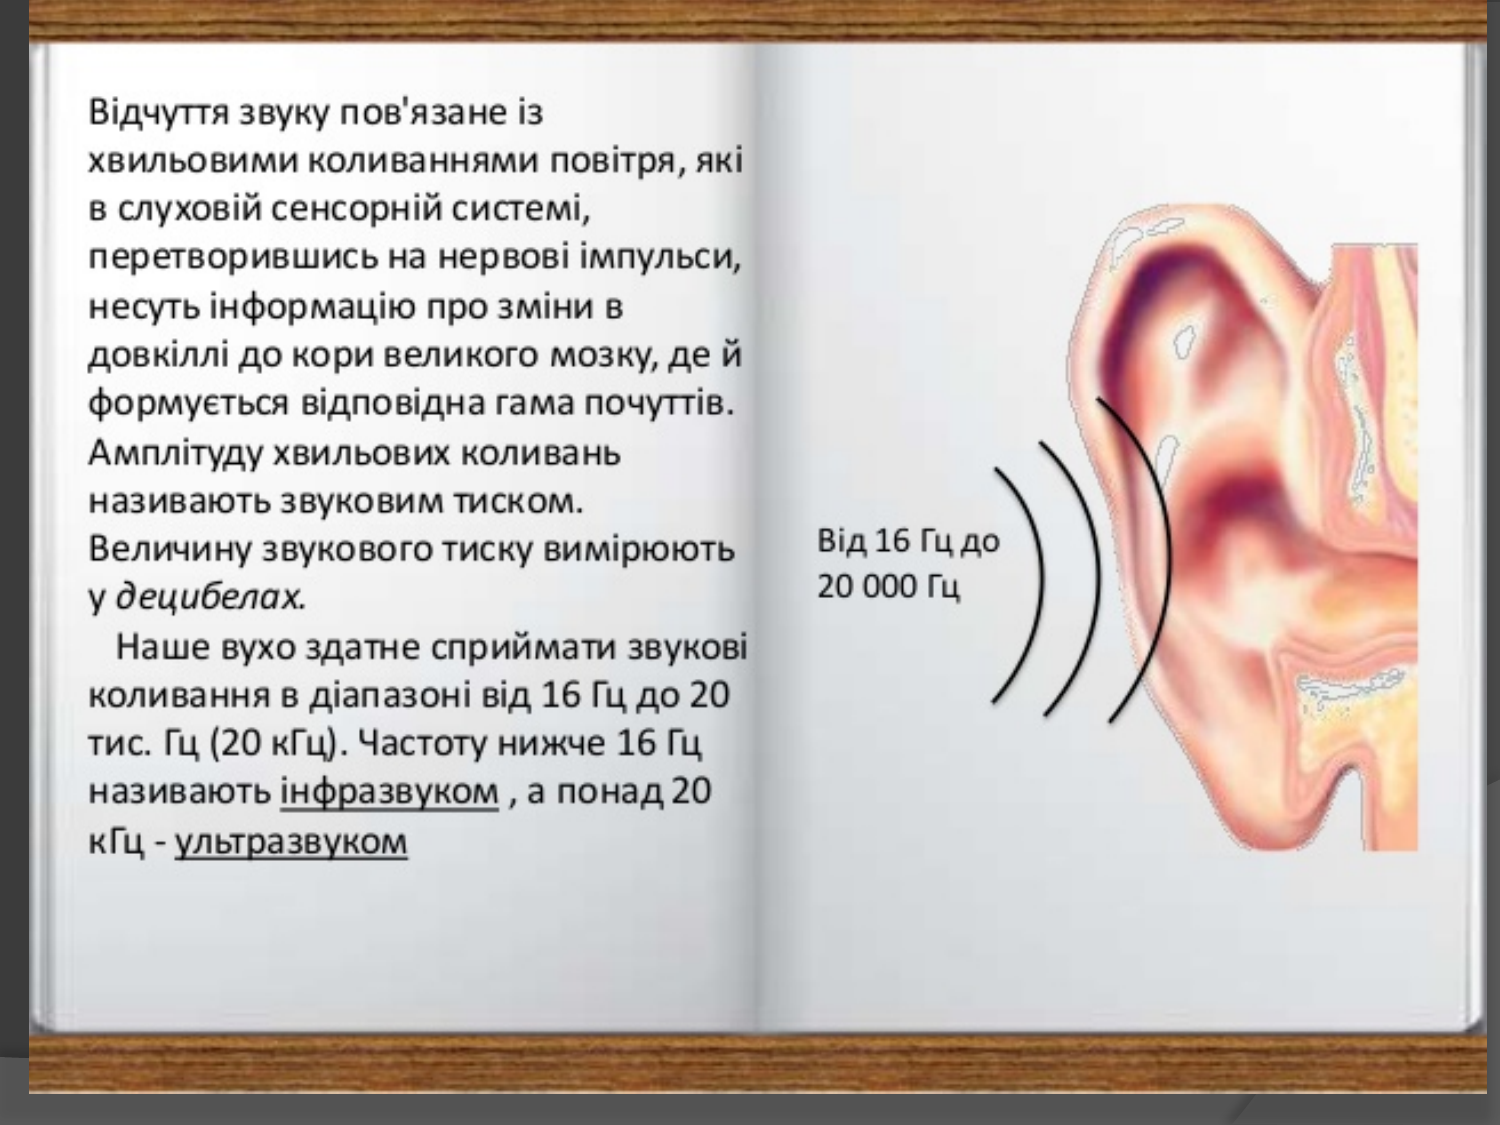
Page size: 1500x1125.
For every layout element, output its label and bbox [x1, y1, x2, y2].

list [29, 0, 1487, 1095]
